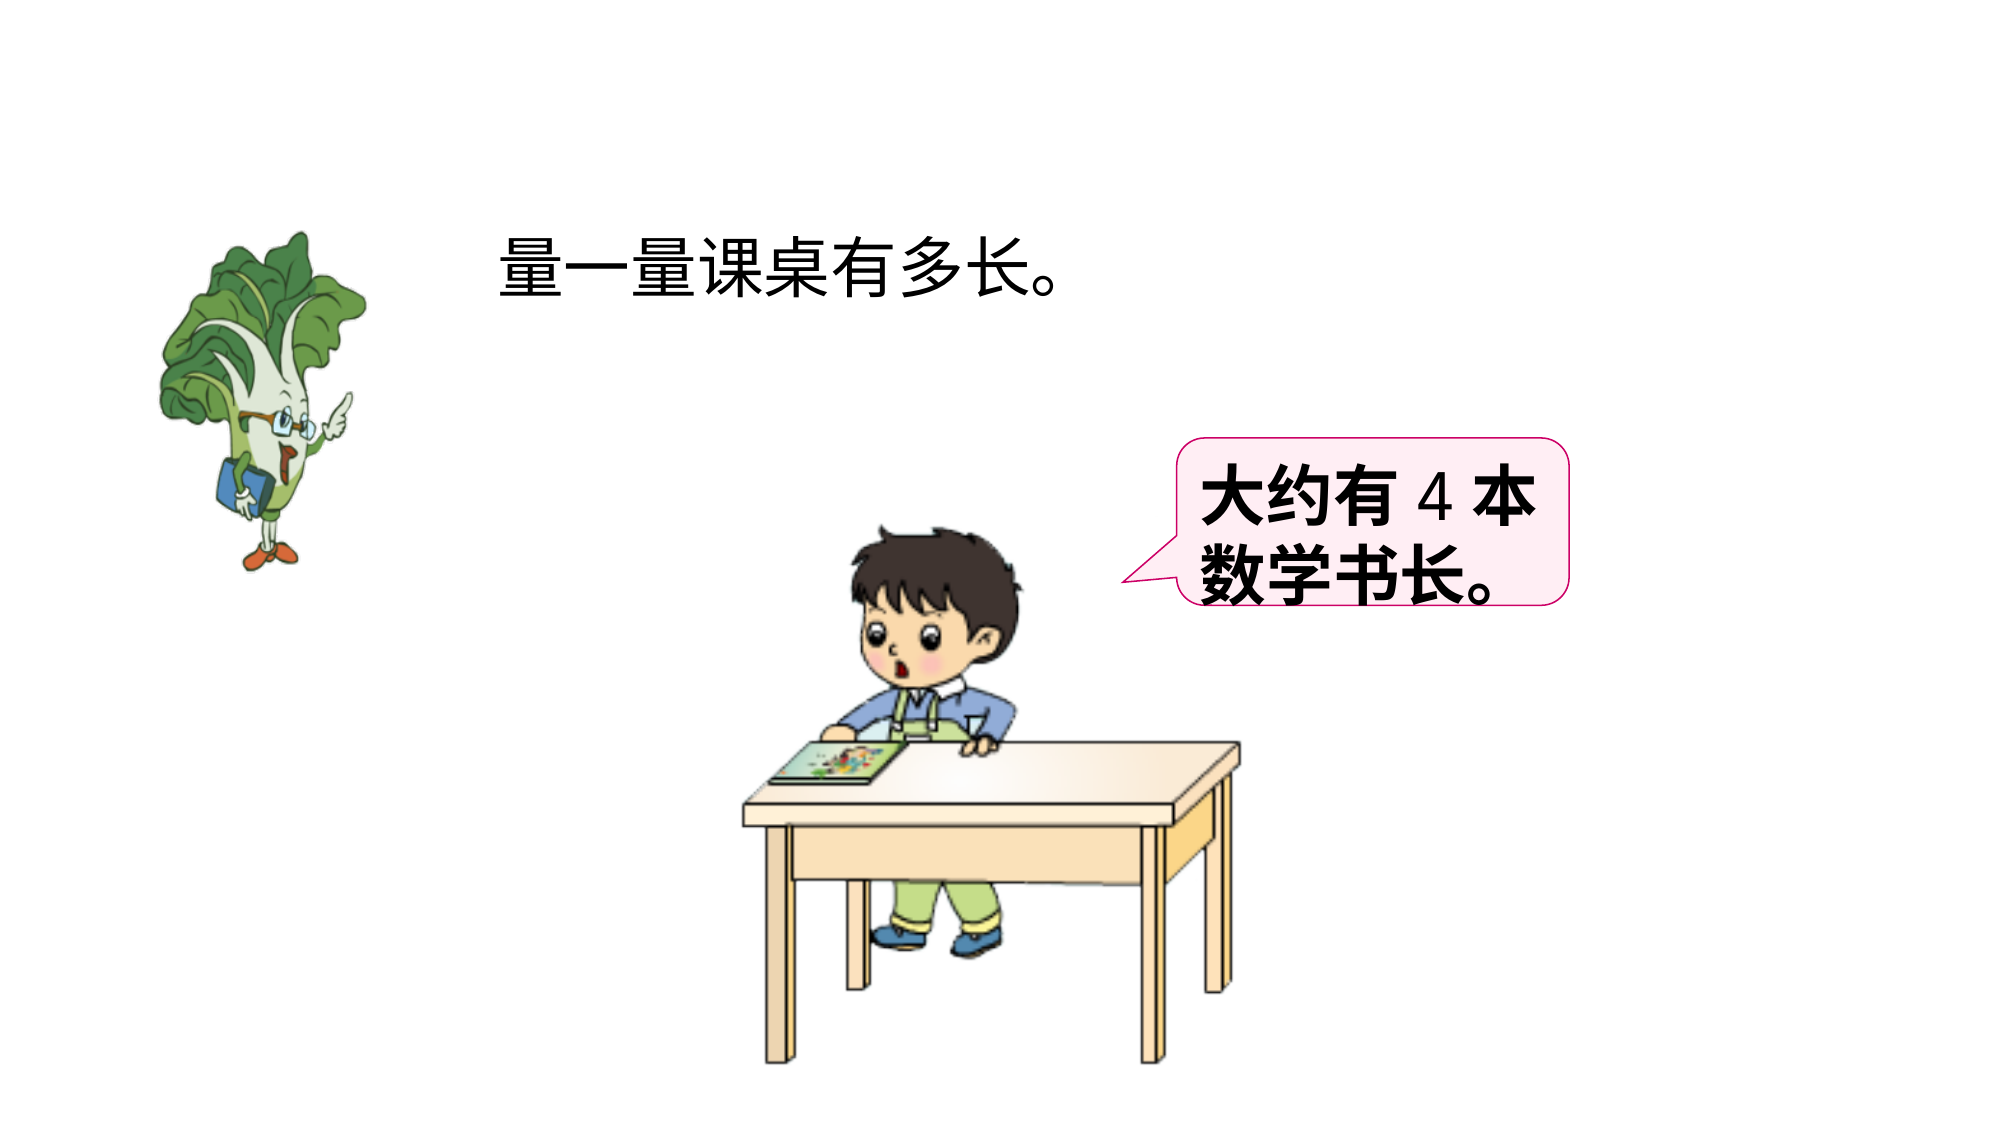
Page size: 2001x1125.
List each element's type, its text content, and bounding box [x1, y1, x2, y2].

picture [731, 516, 1251, 1071]
picture [154, 229, 372, 576]
text_box 大约有4本数学书长。 [1176, 437, 1570, 606]
list 量一量课桌有多长。 [485, 229, 1177, 350]
